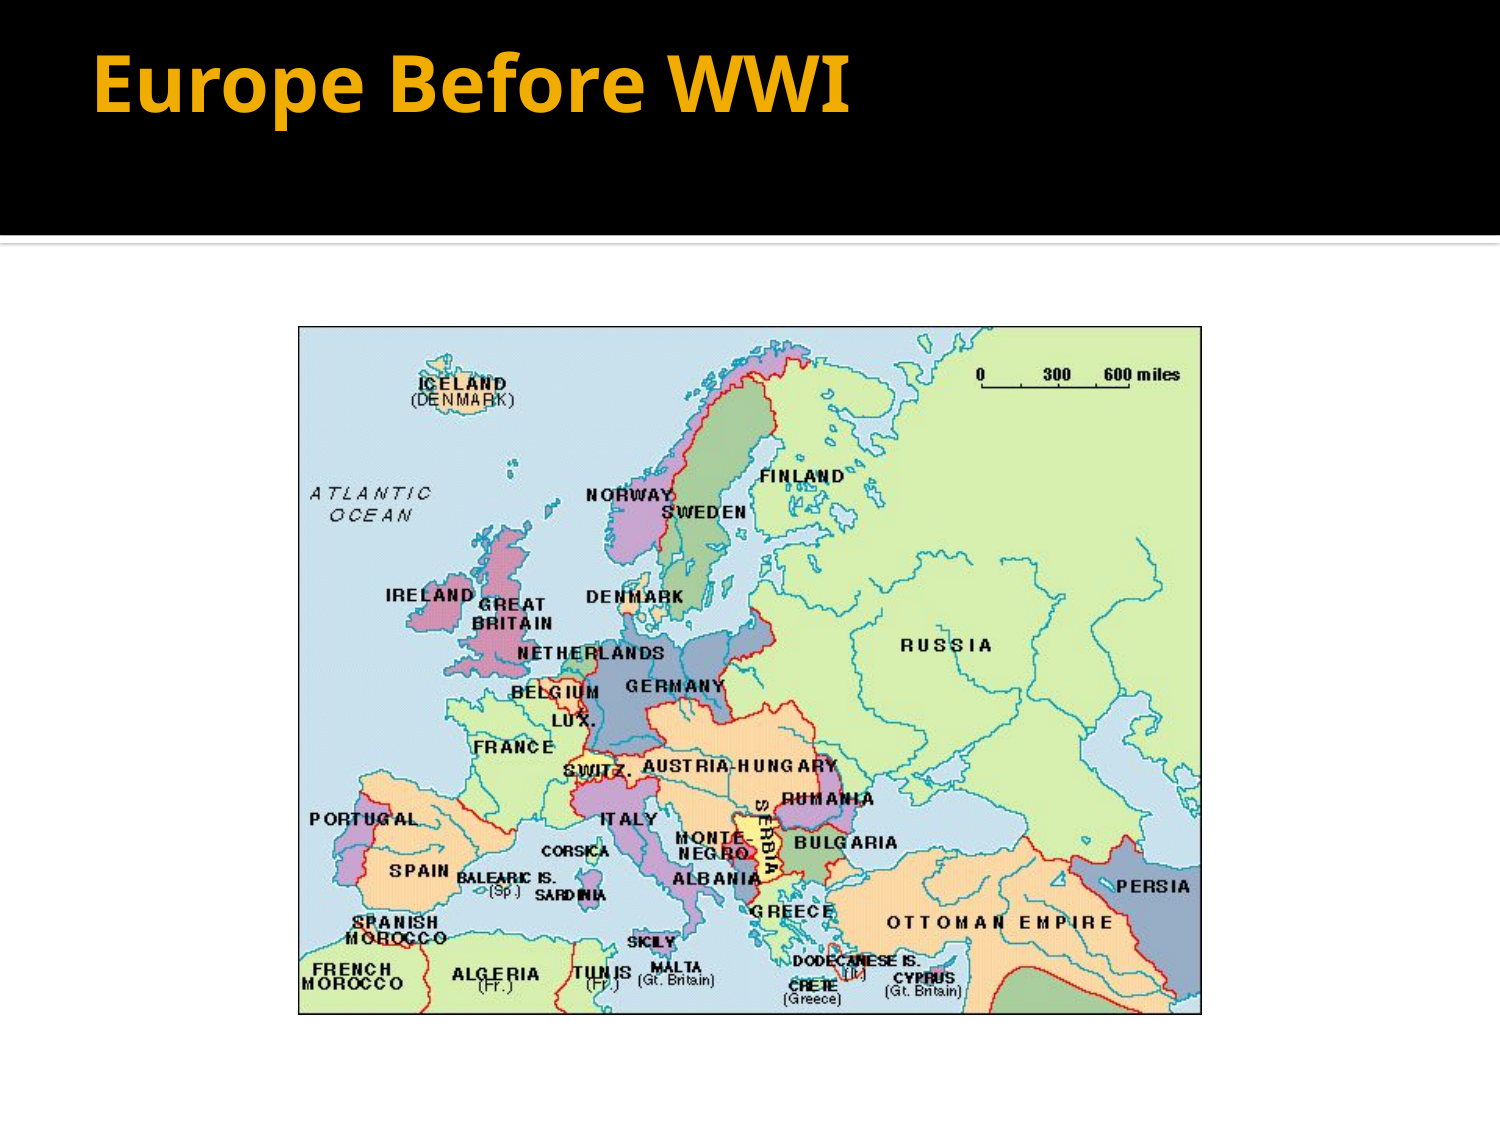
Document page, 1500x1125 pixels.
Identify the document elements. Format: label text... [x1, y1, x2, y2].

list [298, 326, 1202, 1015]
title Europe Before WWI [75, 25, 1425, 231]
